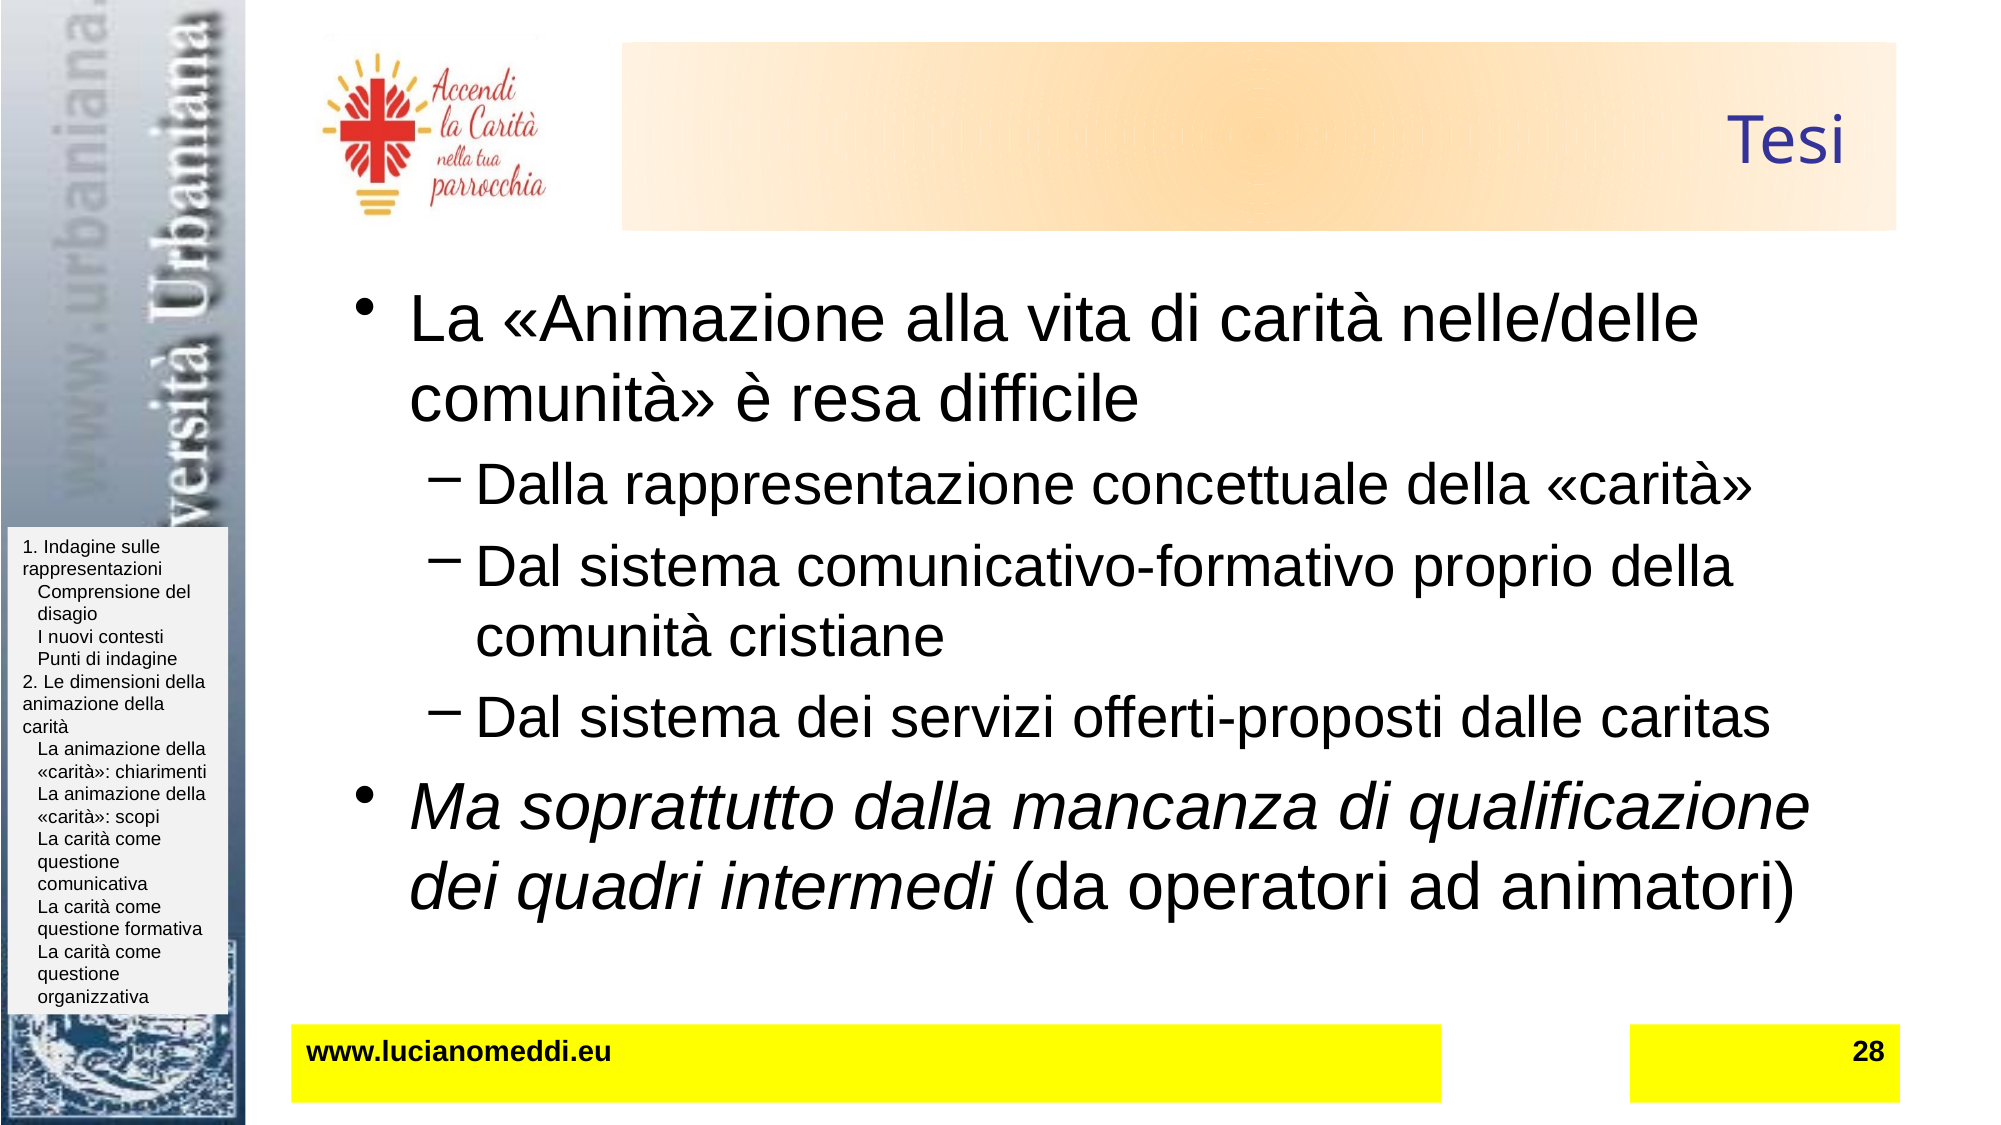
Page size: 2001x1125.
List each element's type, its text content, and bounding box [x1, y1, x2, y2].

slide_number 28 [1629, 1024, 1901, 1103]
slide_number www.lucianomeddi.eu [290, 1024, 1442, 1103]
list La «Animazione alla vita di carità nelle/delle comunità» è resa difficile Dalla rappresentazione concettuale della «carità» Dal sistema comunicativo-formativo proprio della comunità cristiane Dal sistema dei servizi offerti-proposti dalle caritas Ma soprattutto dalla mancanza di qualificazione dei quadri intermedi (da operatori ad animatori) [338, 267, 1900, 1010]
title Tesi [622, 42, 1897, 231]
picture [1, 0, 246, 1125]
picture [314, 34, 555, 231]
